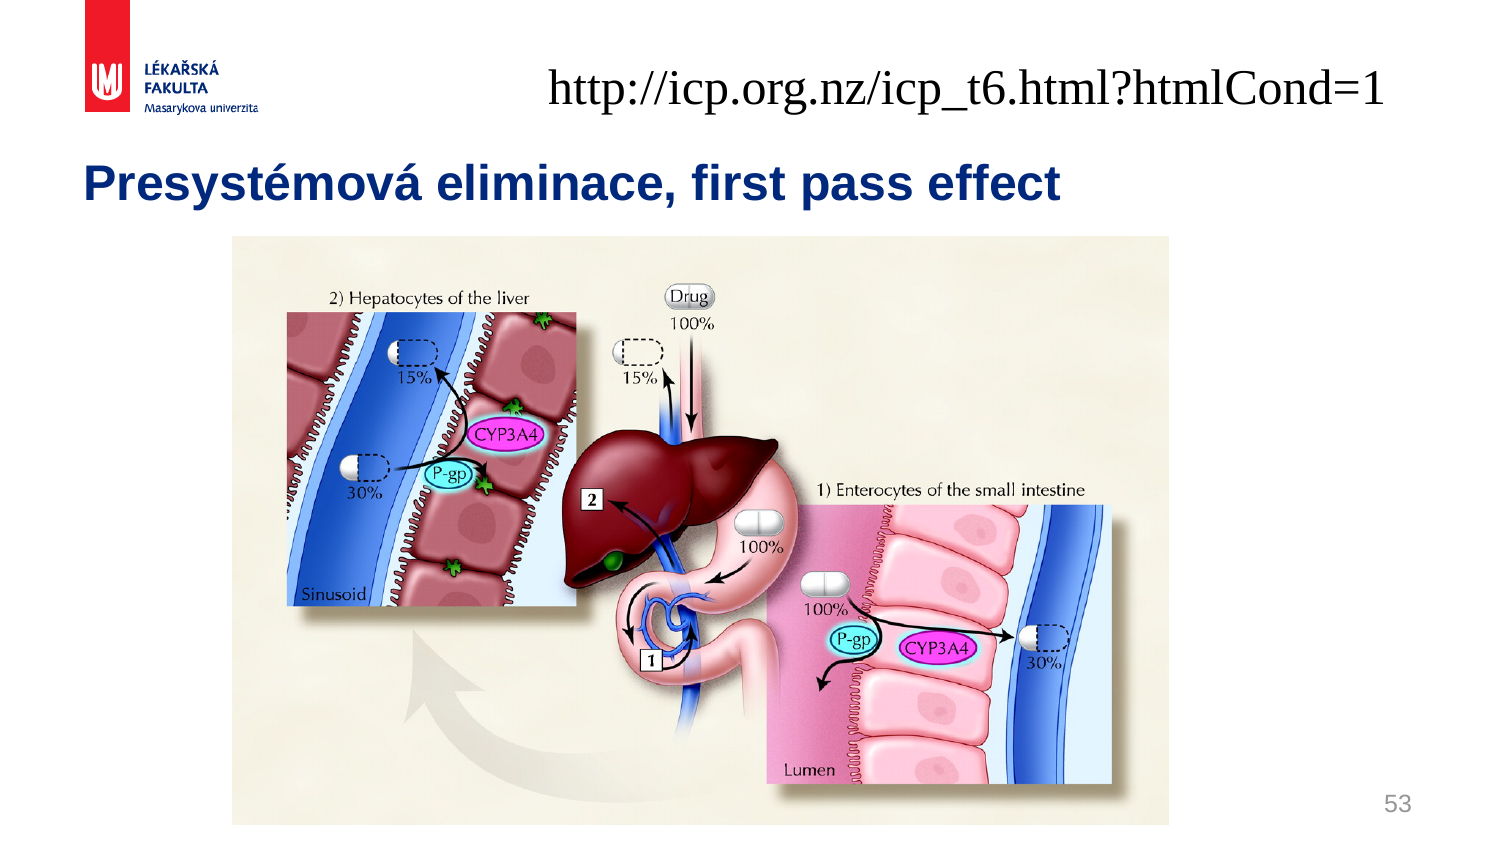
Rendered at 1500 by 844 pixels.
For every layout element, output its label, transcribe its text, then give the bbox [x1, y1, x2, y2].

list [232, 236, 1170, 826]
title Presystémová eliminace, first pass effect [83, 138, 1411, 219]
text_box http://icp.org.nz/icp_t6.html?htmlCond=1 [533, 47, 1402, 123]
slide_number 53 [1173, 768, 1428, 826]
picture [0, 0, 1500, 844]
